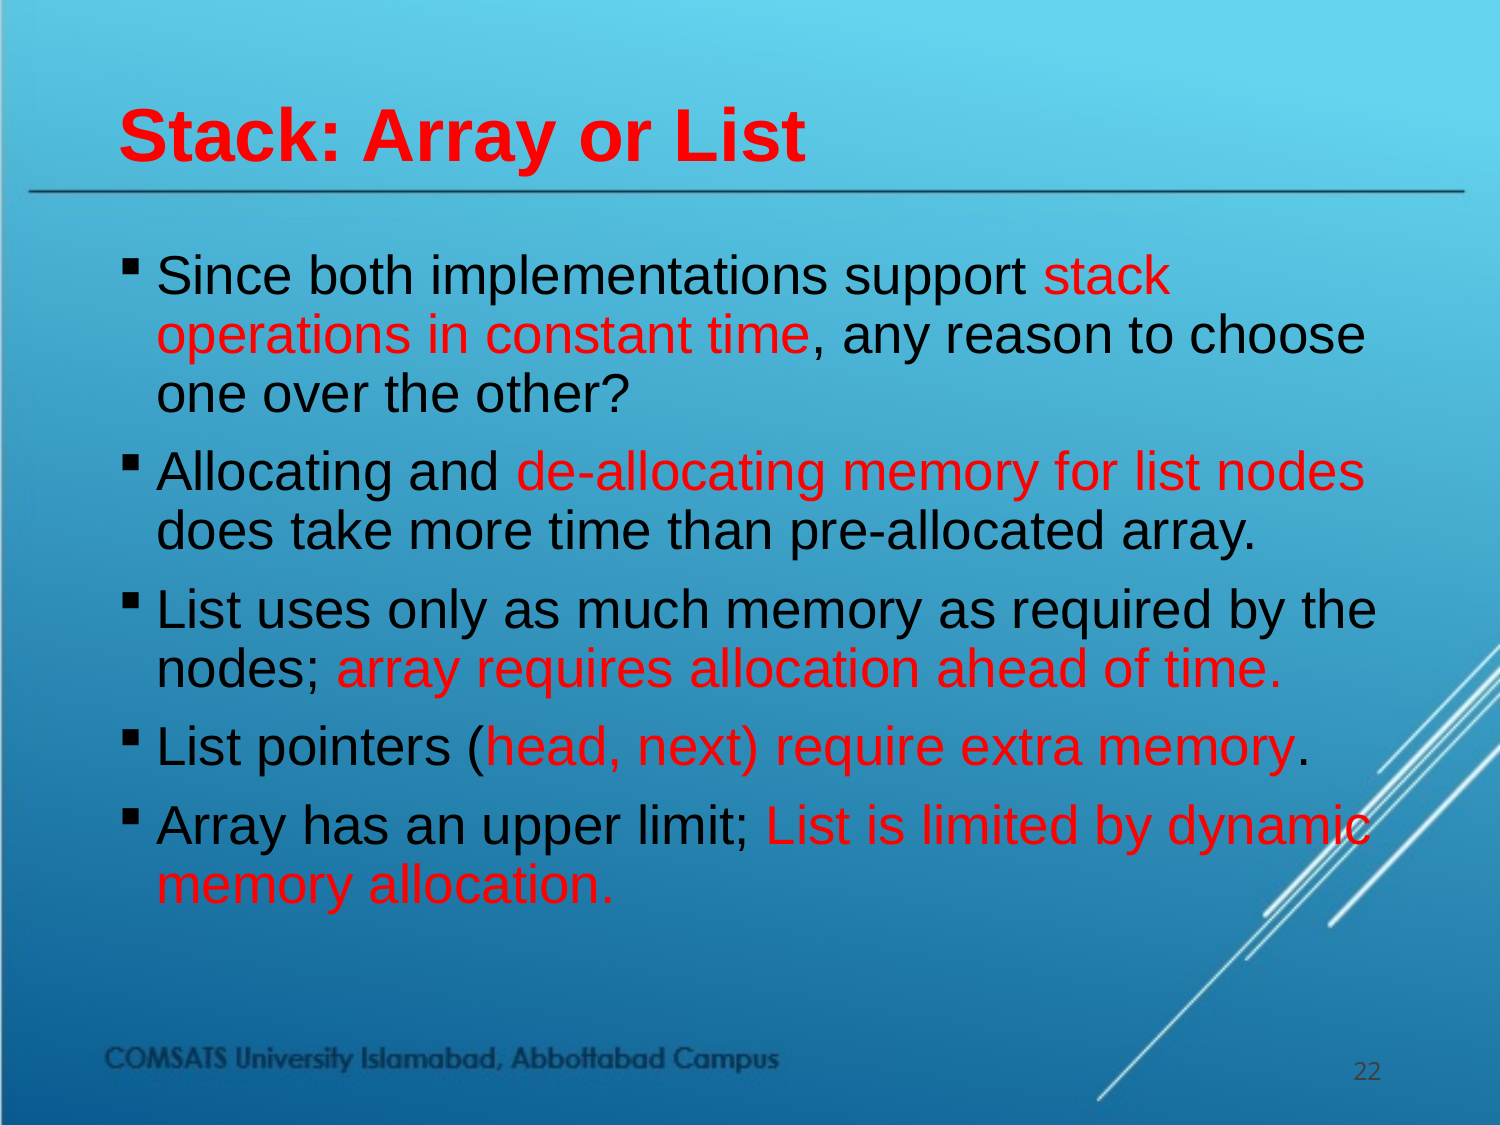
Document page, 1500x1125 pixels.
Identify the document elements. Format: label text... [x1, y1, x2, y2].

picture [0, 0, 1500, 1125]
title Stack: Array or List [103, 78, 1397, 197]
list Since both implementations support stack operations in constant time, any reason to choose one over the other? Allocating and de-allocating memory for list nodes does take more time than pre-allocated array. List uses only as much memory as required by the nodes; array requires allocation ahead of time. List pointers (head, next) require extra memory. Array has an upper limit; List is limited by dynamic memory allocation. [103, 239, 1397, 1014]
slide_number 22 [1059, 1042, 1397, 1103]
